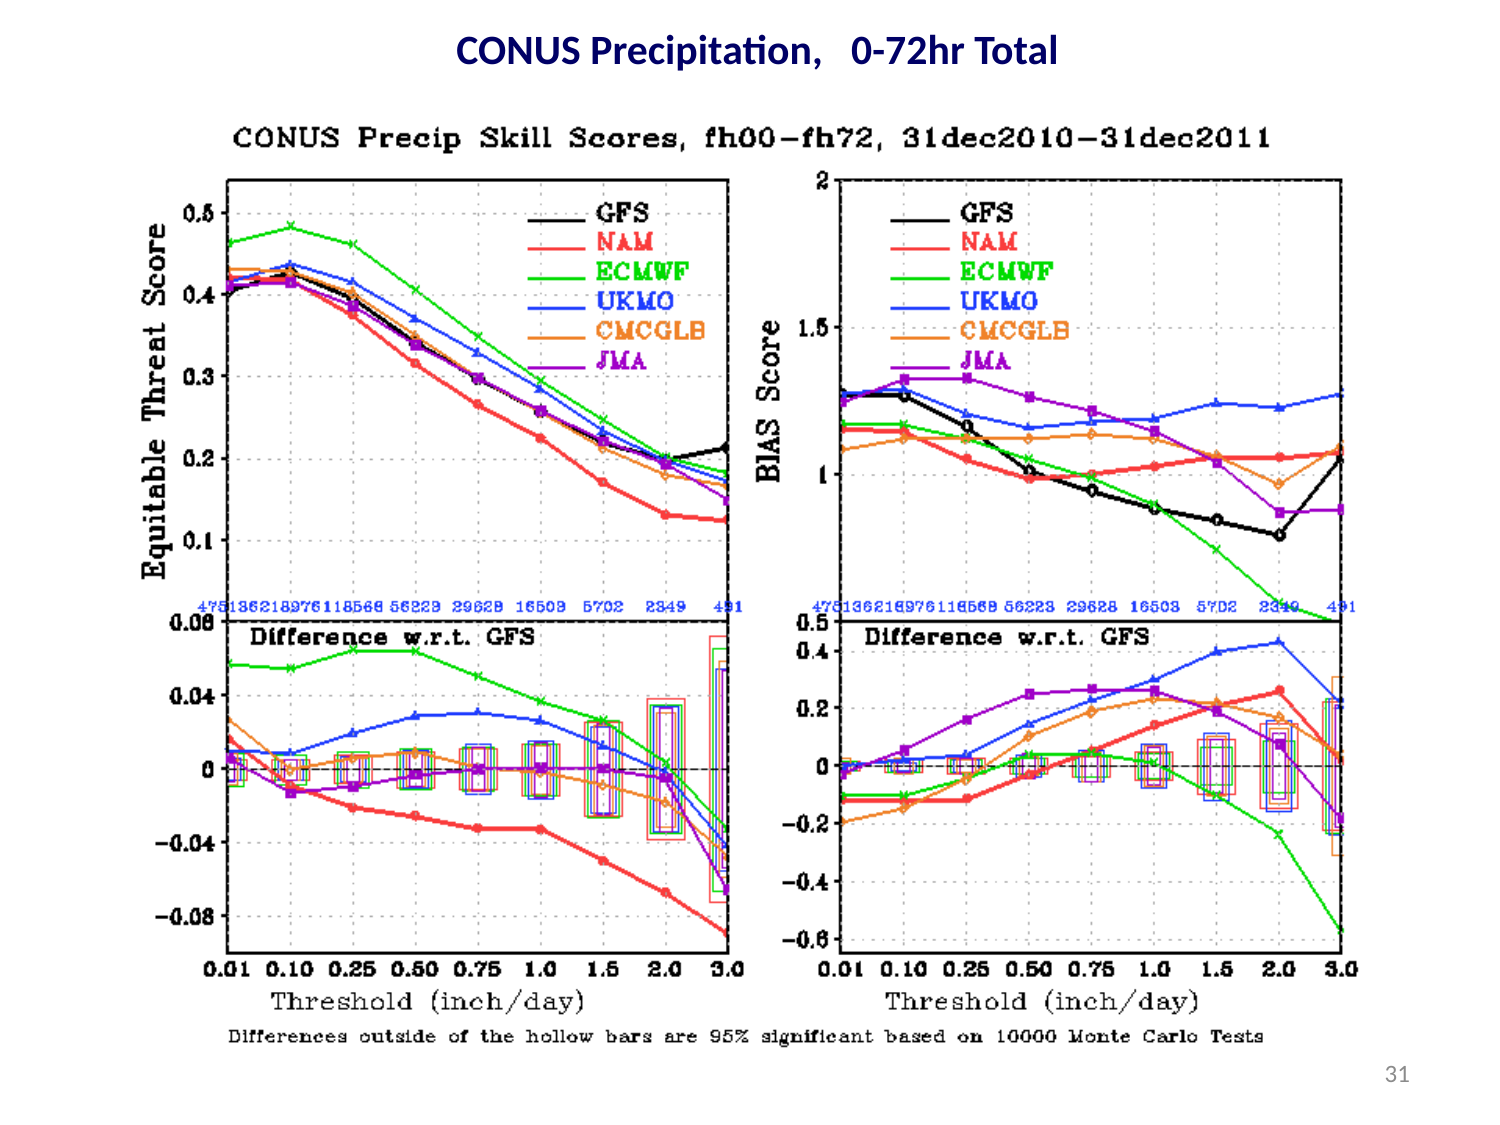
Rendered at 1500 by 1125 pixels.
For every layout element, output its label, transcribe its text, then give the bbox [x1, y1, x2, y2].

picture [137, 124, 1388, 1063]
title CONUS Precipitation, 0-72hr Total [87, 7, 1438, 88]
slide_number 31 [1074, 1042, 1425, 1103]
